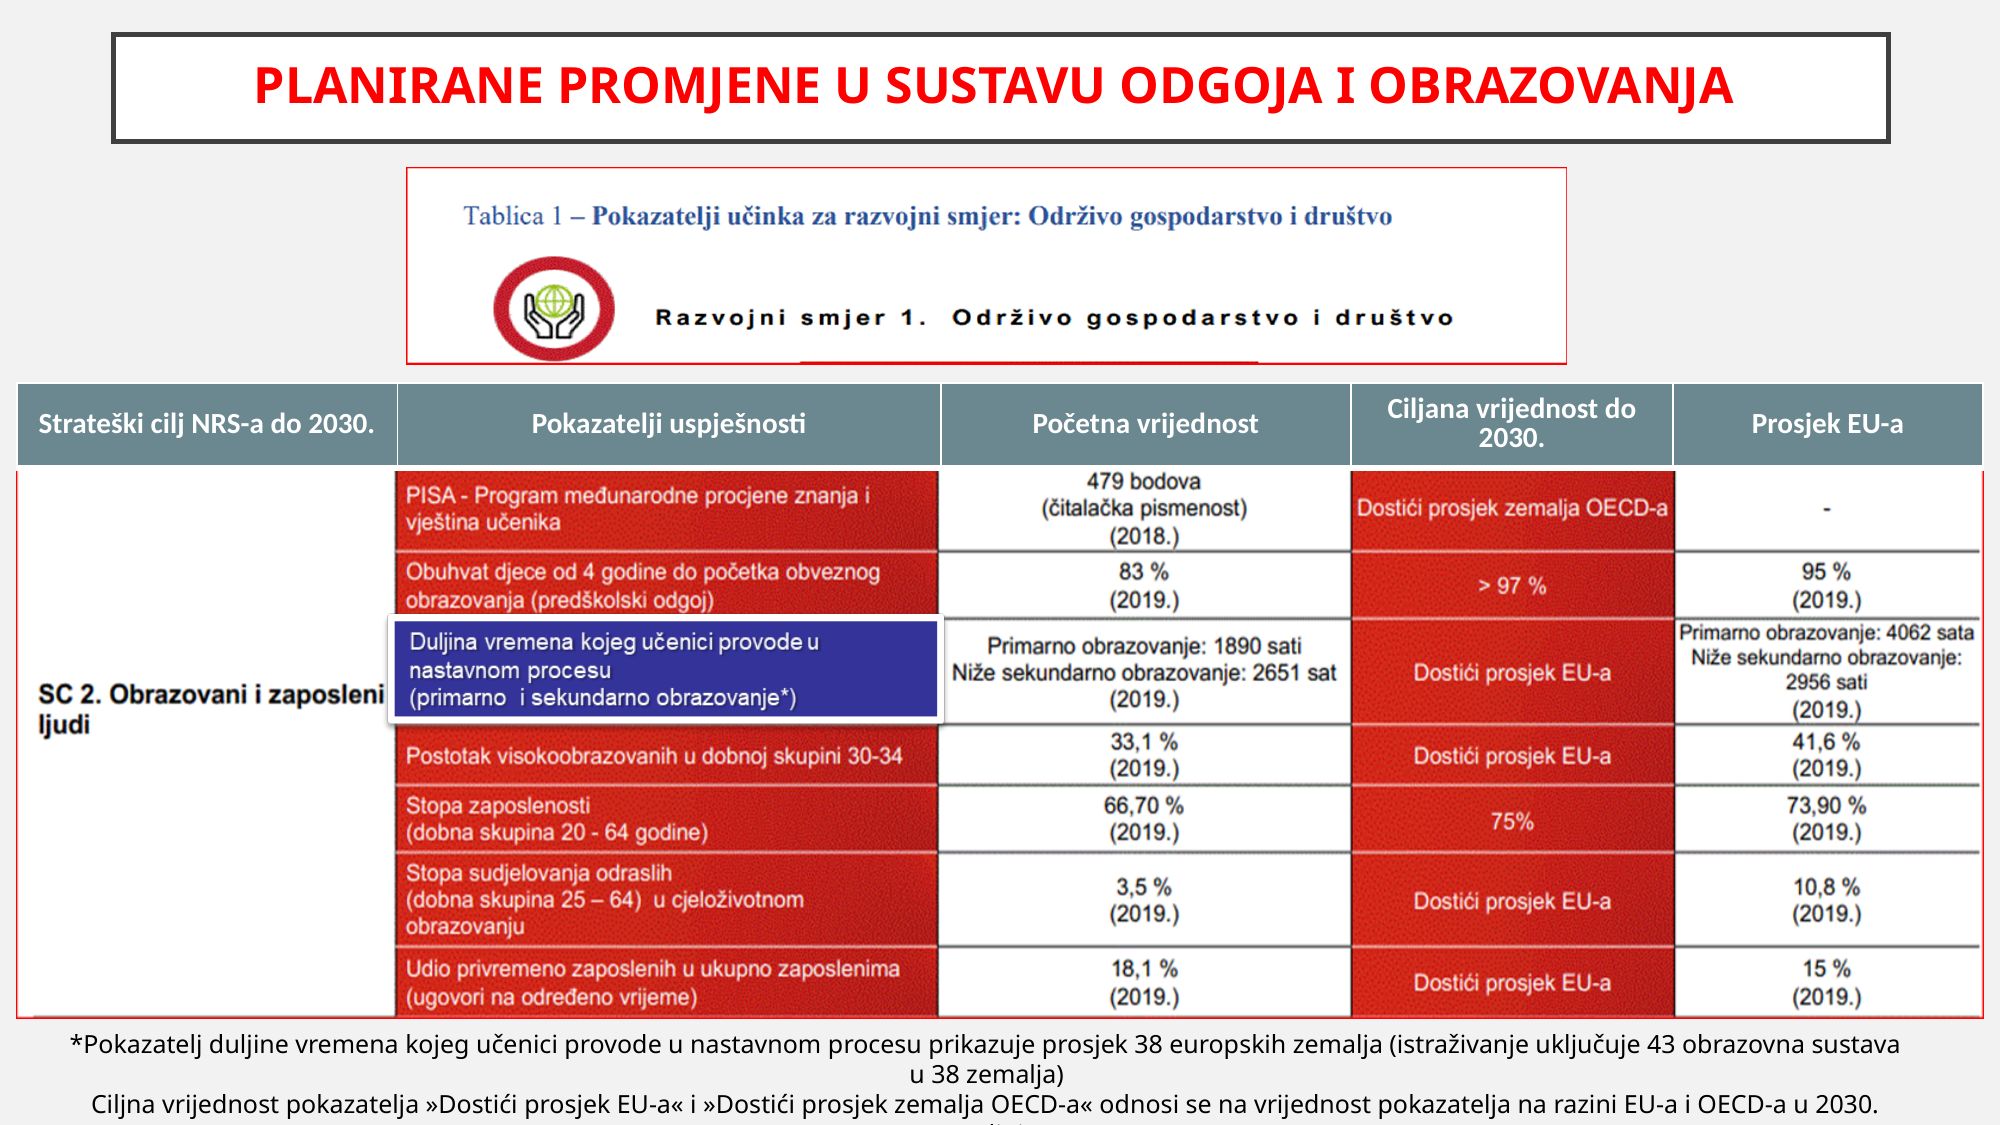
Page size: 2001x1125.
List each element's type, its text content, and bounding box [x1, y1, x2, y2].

picture [406, 167, 1567, 365]
title PLANIRANE PROMJENE U SUSTAVU ODGOJA I OBRAZOVANJA [111, 32, 1891, 144]
picture [16, 459, 1984, 1019]
table_header Prosjek EU-a [1674, 384, 1982, 459]
text_box *Pokazatelj duljine vremena kojeg učenici provode u nastavnom procesu prikazuje prosjek 38 europskih zemalja (istraživanje uključuje 43 obrazovna sustava u 38 zemalja) Ciljna vrijednost pokazatelja »Dostići prosjek EU-a« i »Dostići prosjek zemalja OECD-a« odnosi se na vrijednost pokazatelja na razini EU-a i OECD-a u 2030. godini [48, 1021, 1926, 1125]
table_header Pokazatelji uspješnosti [398, 384, 940, 459]
table_header Početna vrijednost [942, 384, 1350, 459]
table_header Strateški cilj NRS-a do 2030. [18, 384, 397, 459]
table_header Ciljana vrijednost do 2030. [1352, 384, 1672, 459]
